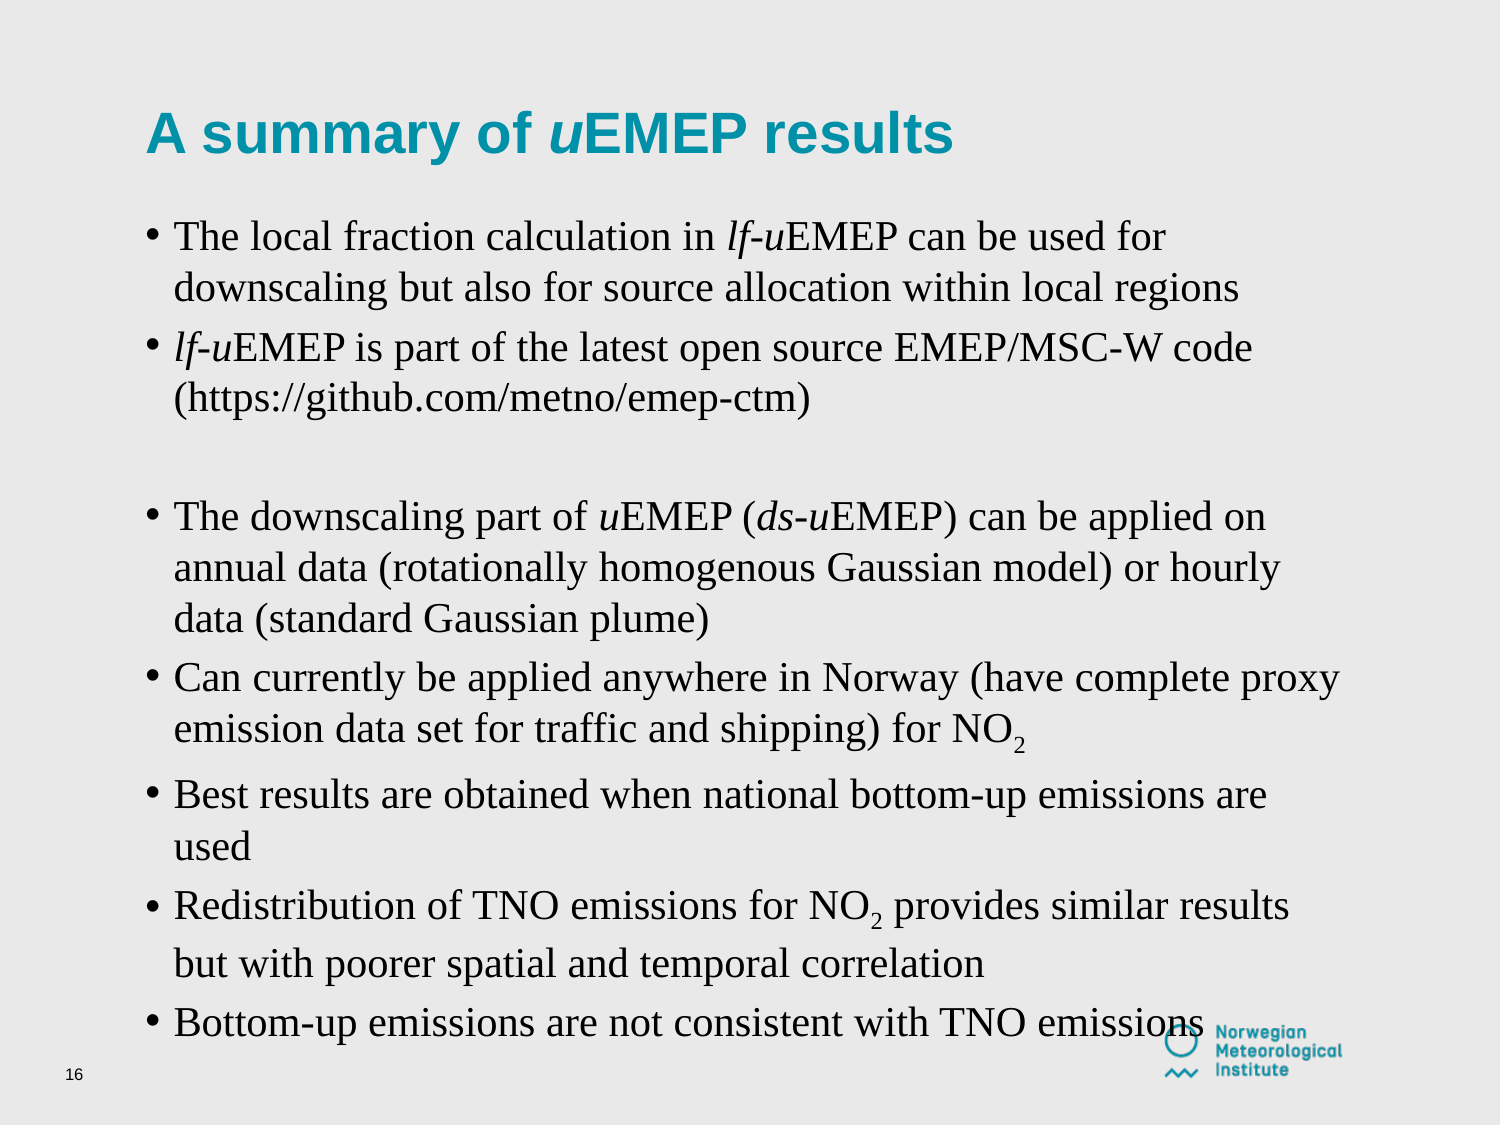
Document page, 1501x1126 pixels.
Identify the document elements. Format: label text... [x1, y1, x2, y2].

slide_number 16 [65, 1063, 142, 1084]
picture [1123, 988, 1501, 1126]
list The local fraction calculation in lf-uEMEP can be used for downscaling but also for source allocation within local regions lf-uEMEP is part of the latest open source EMEP/MSC-W code (https://github.com/metno/emep-ctm) The downscaling part of uEMEP (ds-uEMEP) can be applied on annual data (rotationally homogenous Gaussian model) or hourly data (standard Gaussian plume) Can currently be applied anywhere in Norway (have complete proxy emission data set for traffic and shipping) for NO2 Best results are obtained when national bottom-up emissions are used Redistribution of TNO emissions for NO2 provides similar results but with poorer spatial and temporal correlation Bottom-up emissions are not consistent with TNO emissions [145, 208, 1355, 1047]
title A summary of uEMEP results [145, 94, 1355, 166]
